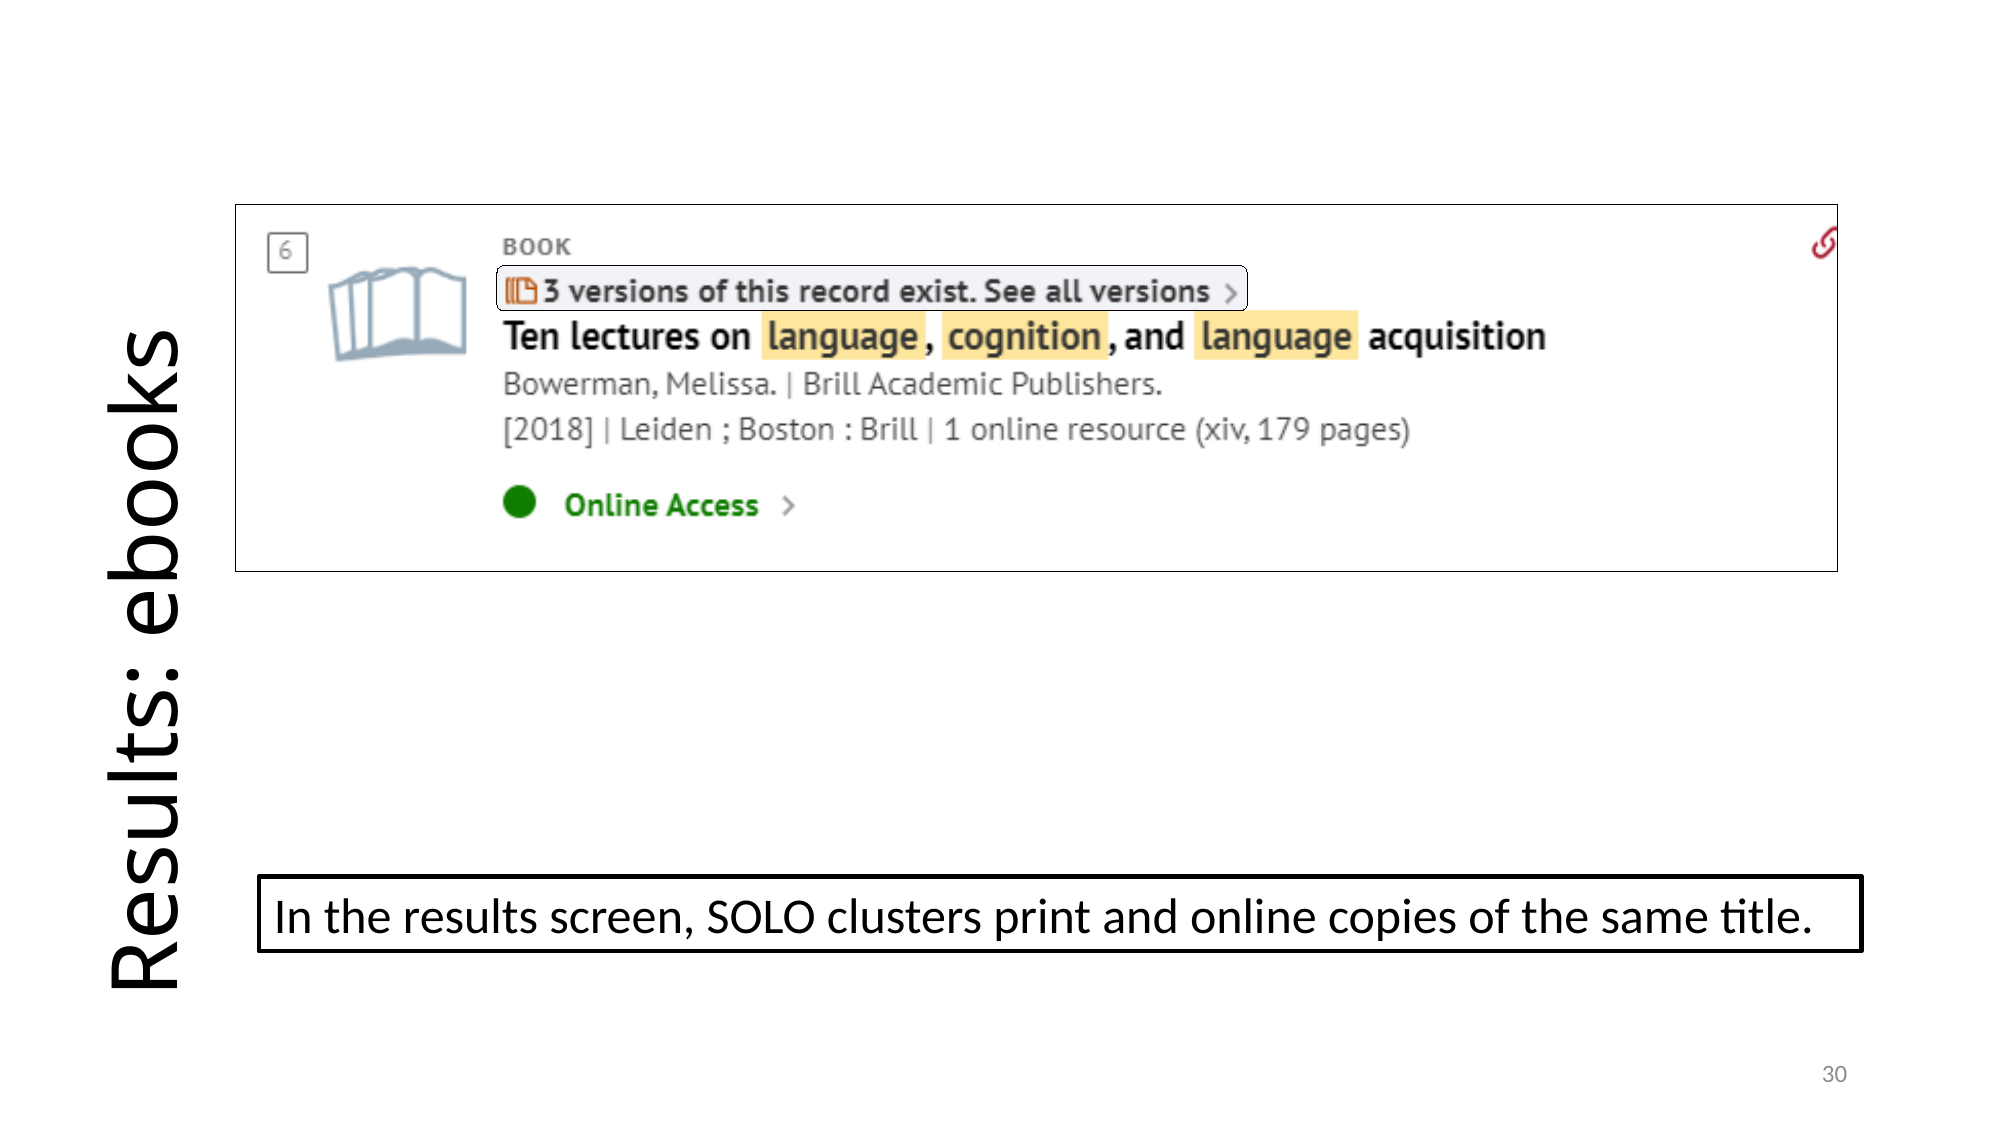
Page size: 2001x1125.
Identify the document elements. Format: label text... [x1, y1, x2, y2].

slide_number 30 [1412, 1042, 1863, 1103]
text_box In the results screen, SOLO clusters print and online copies of the same title. [258, 876, 1862, 952]
picture [235, 204, 1838, 572]
title Results: ebooks [38, 138, 257, 1013]
